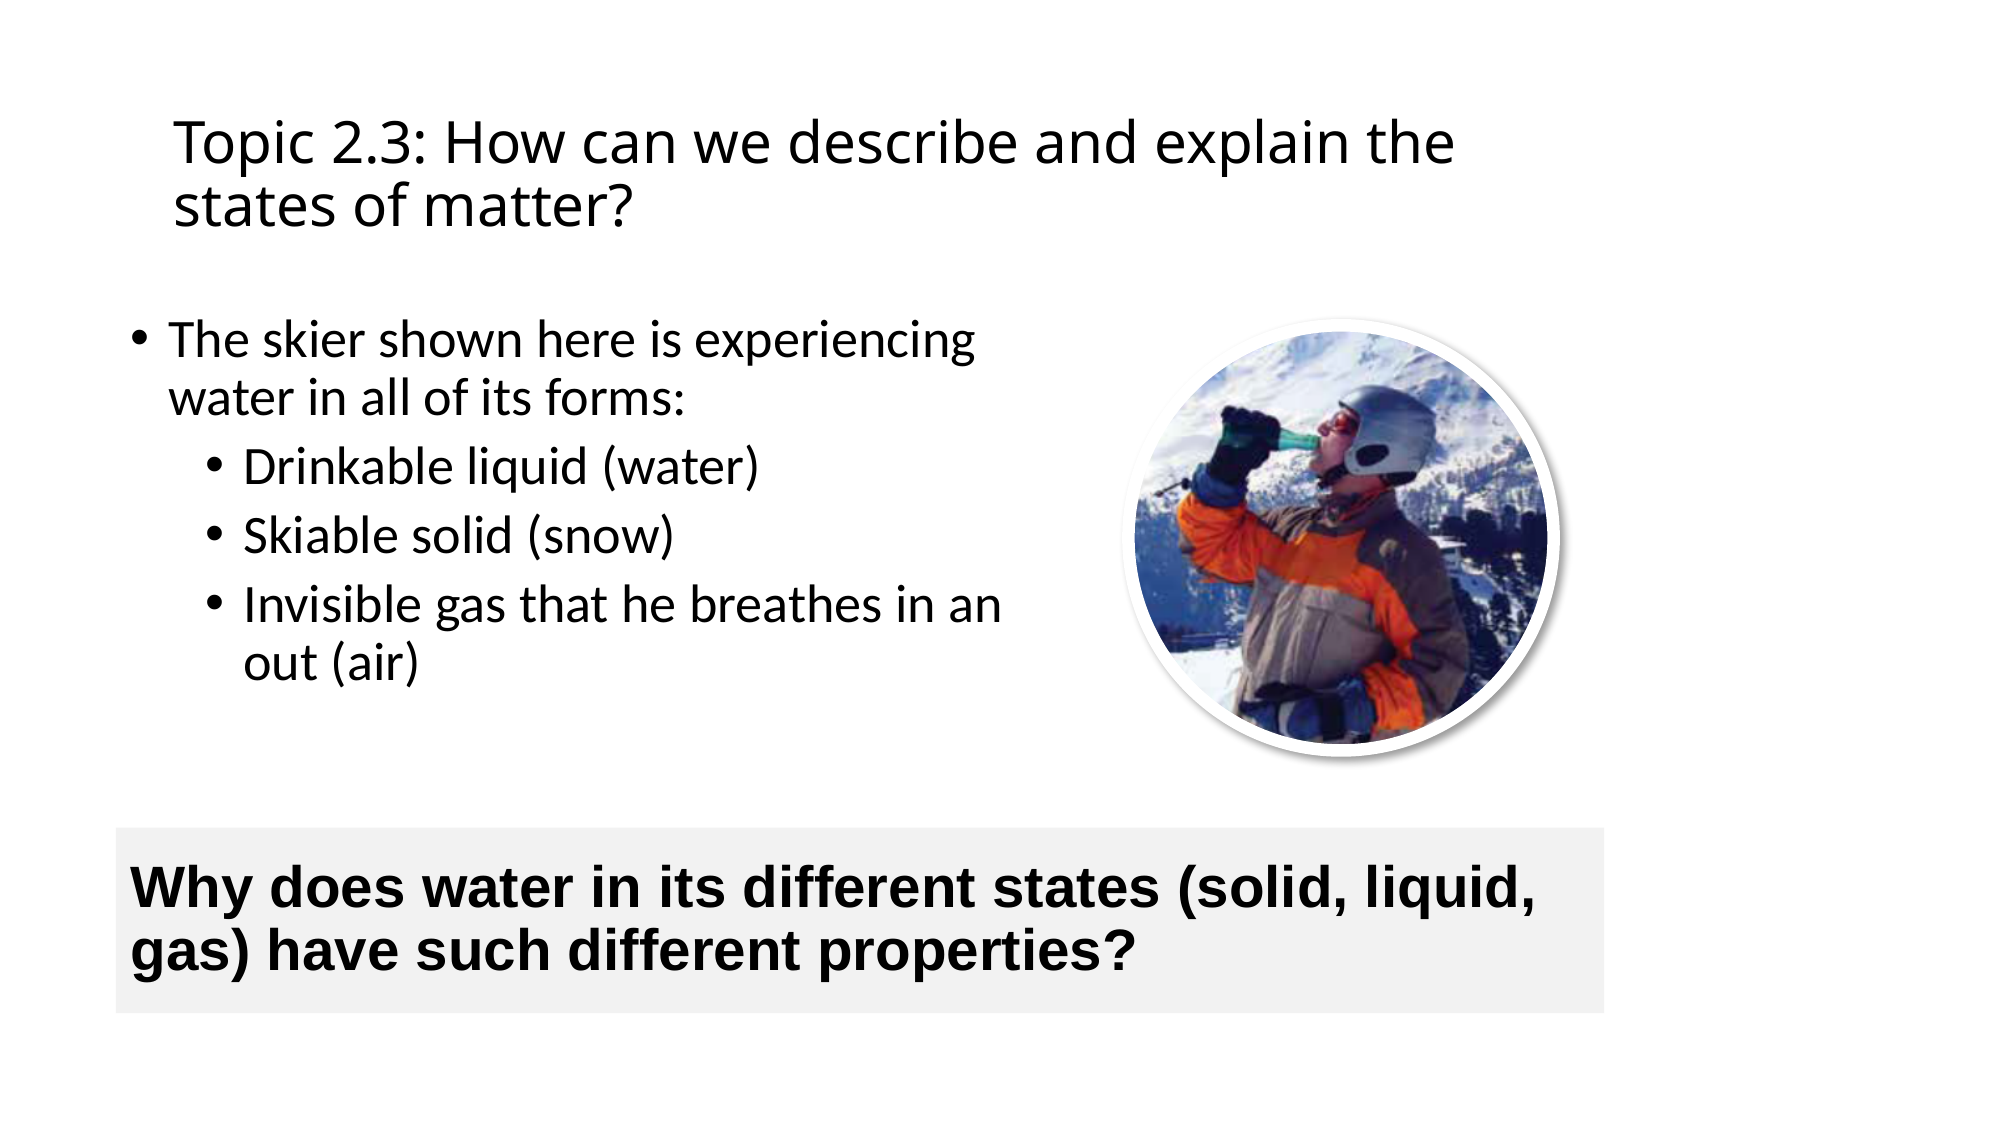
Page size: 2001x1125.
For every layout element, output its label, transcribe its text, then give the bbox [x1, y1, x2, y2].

picture [1128, 325, 1554, 751]
title Topic 2.3: How can we describe and explain the states of matter? [158, 76, 1647, 275]
list Why does water in its different states (solid, liquid, gas) have such different properties? [1066, 827, 1605, 1014]
list The skier shown here is experiencing water in all of its forms: Drinkable liquid (water) Skiable solid (snow) Invisible gas that he breathes in an out (air) [115, 303, 1066, 1014]
